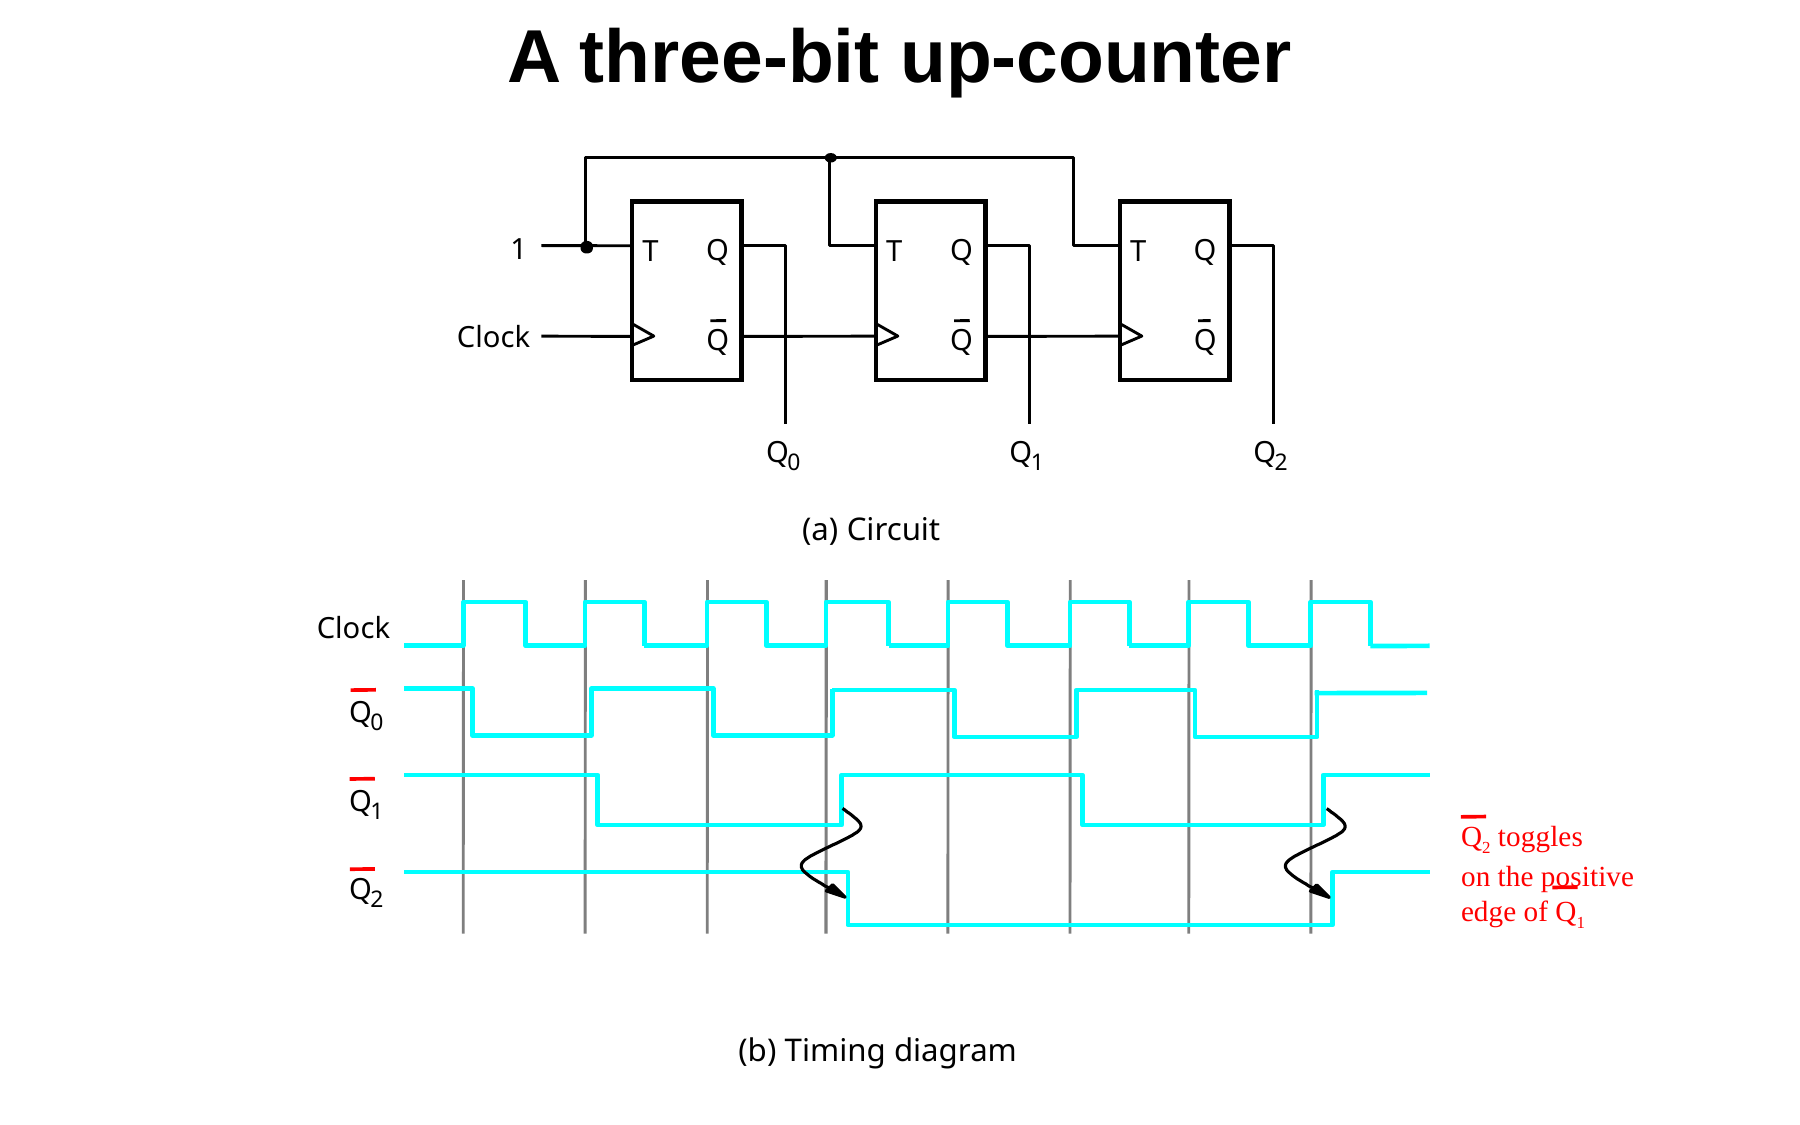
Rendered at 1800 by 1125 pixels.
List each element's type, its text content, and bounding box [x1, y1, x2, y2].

text_box A three-bit up-counter [149, 0, 1650, 100]
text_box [801, 808, 1651, 932]
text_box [317, 154, 1430, 1069]
